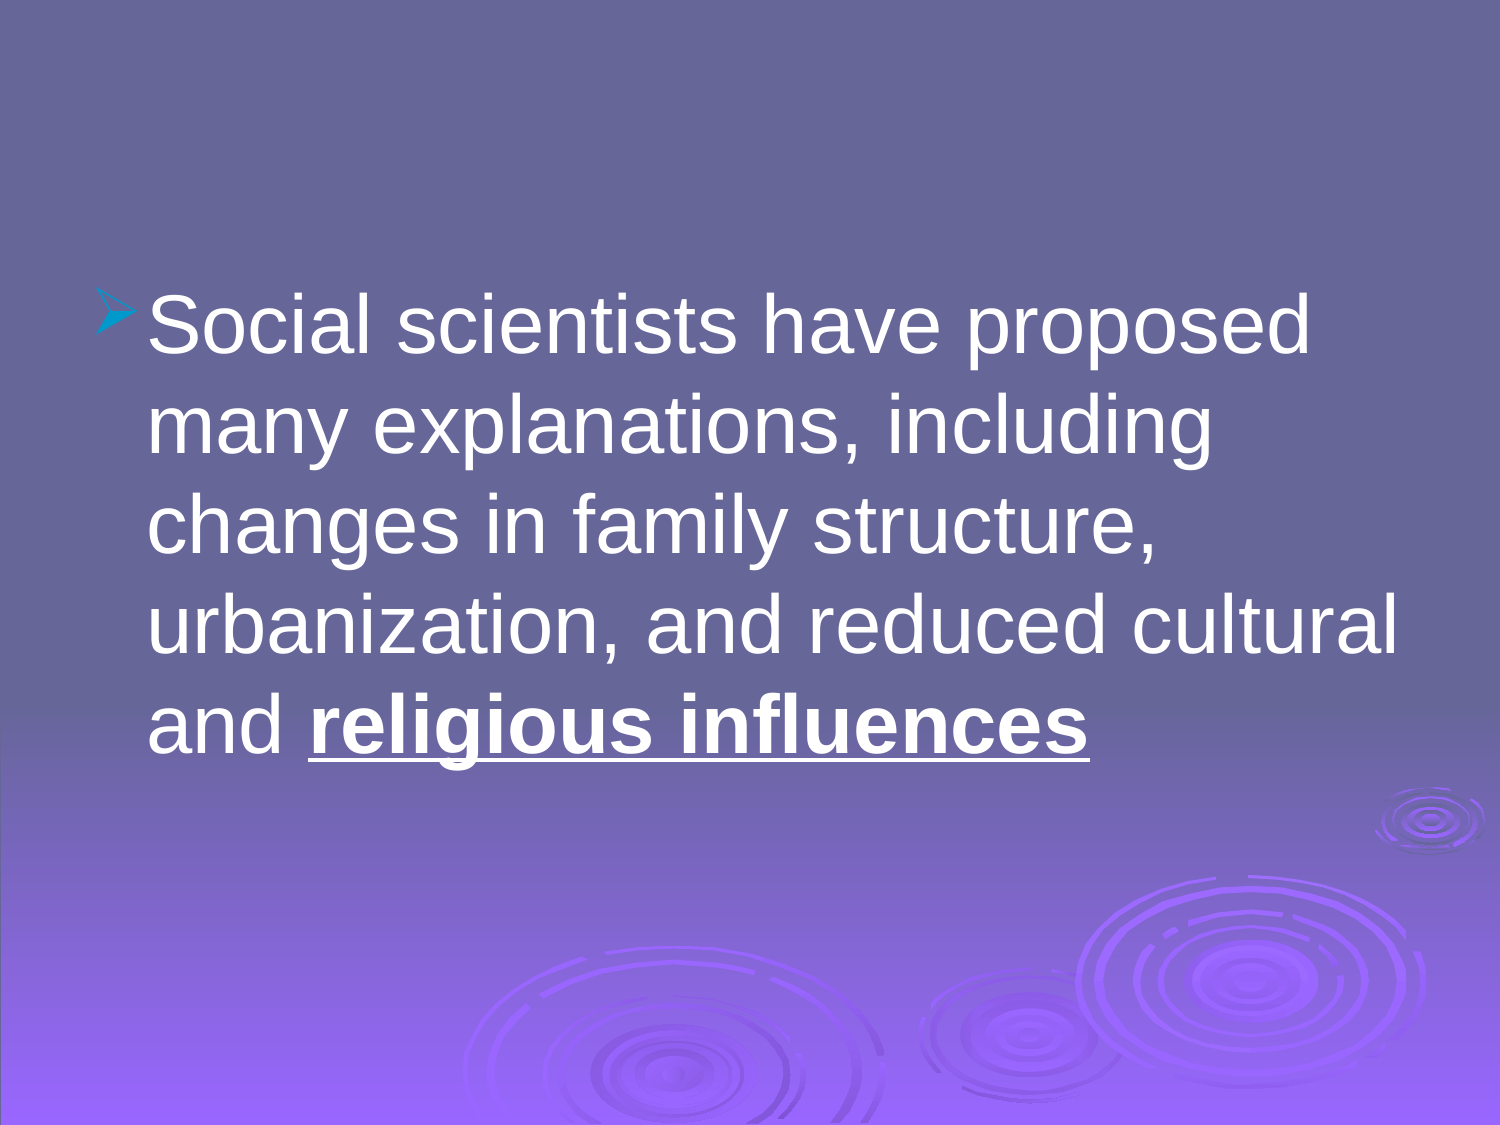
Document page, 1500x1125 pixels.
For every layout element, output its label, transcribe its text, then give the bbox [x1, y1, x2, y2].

list Social scientists have proposed many explanations, including changes in family structure, urbanization, and reduced cultural and religious influences [74, 262, 1426, 1006]
